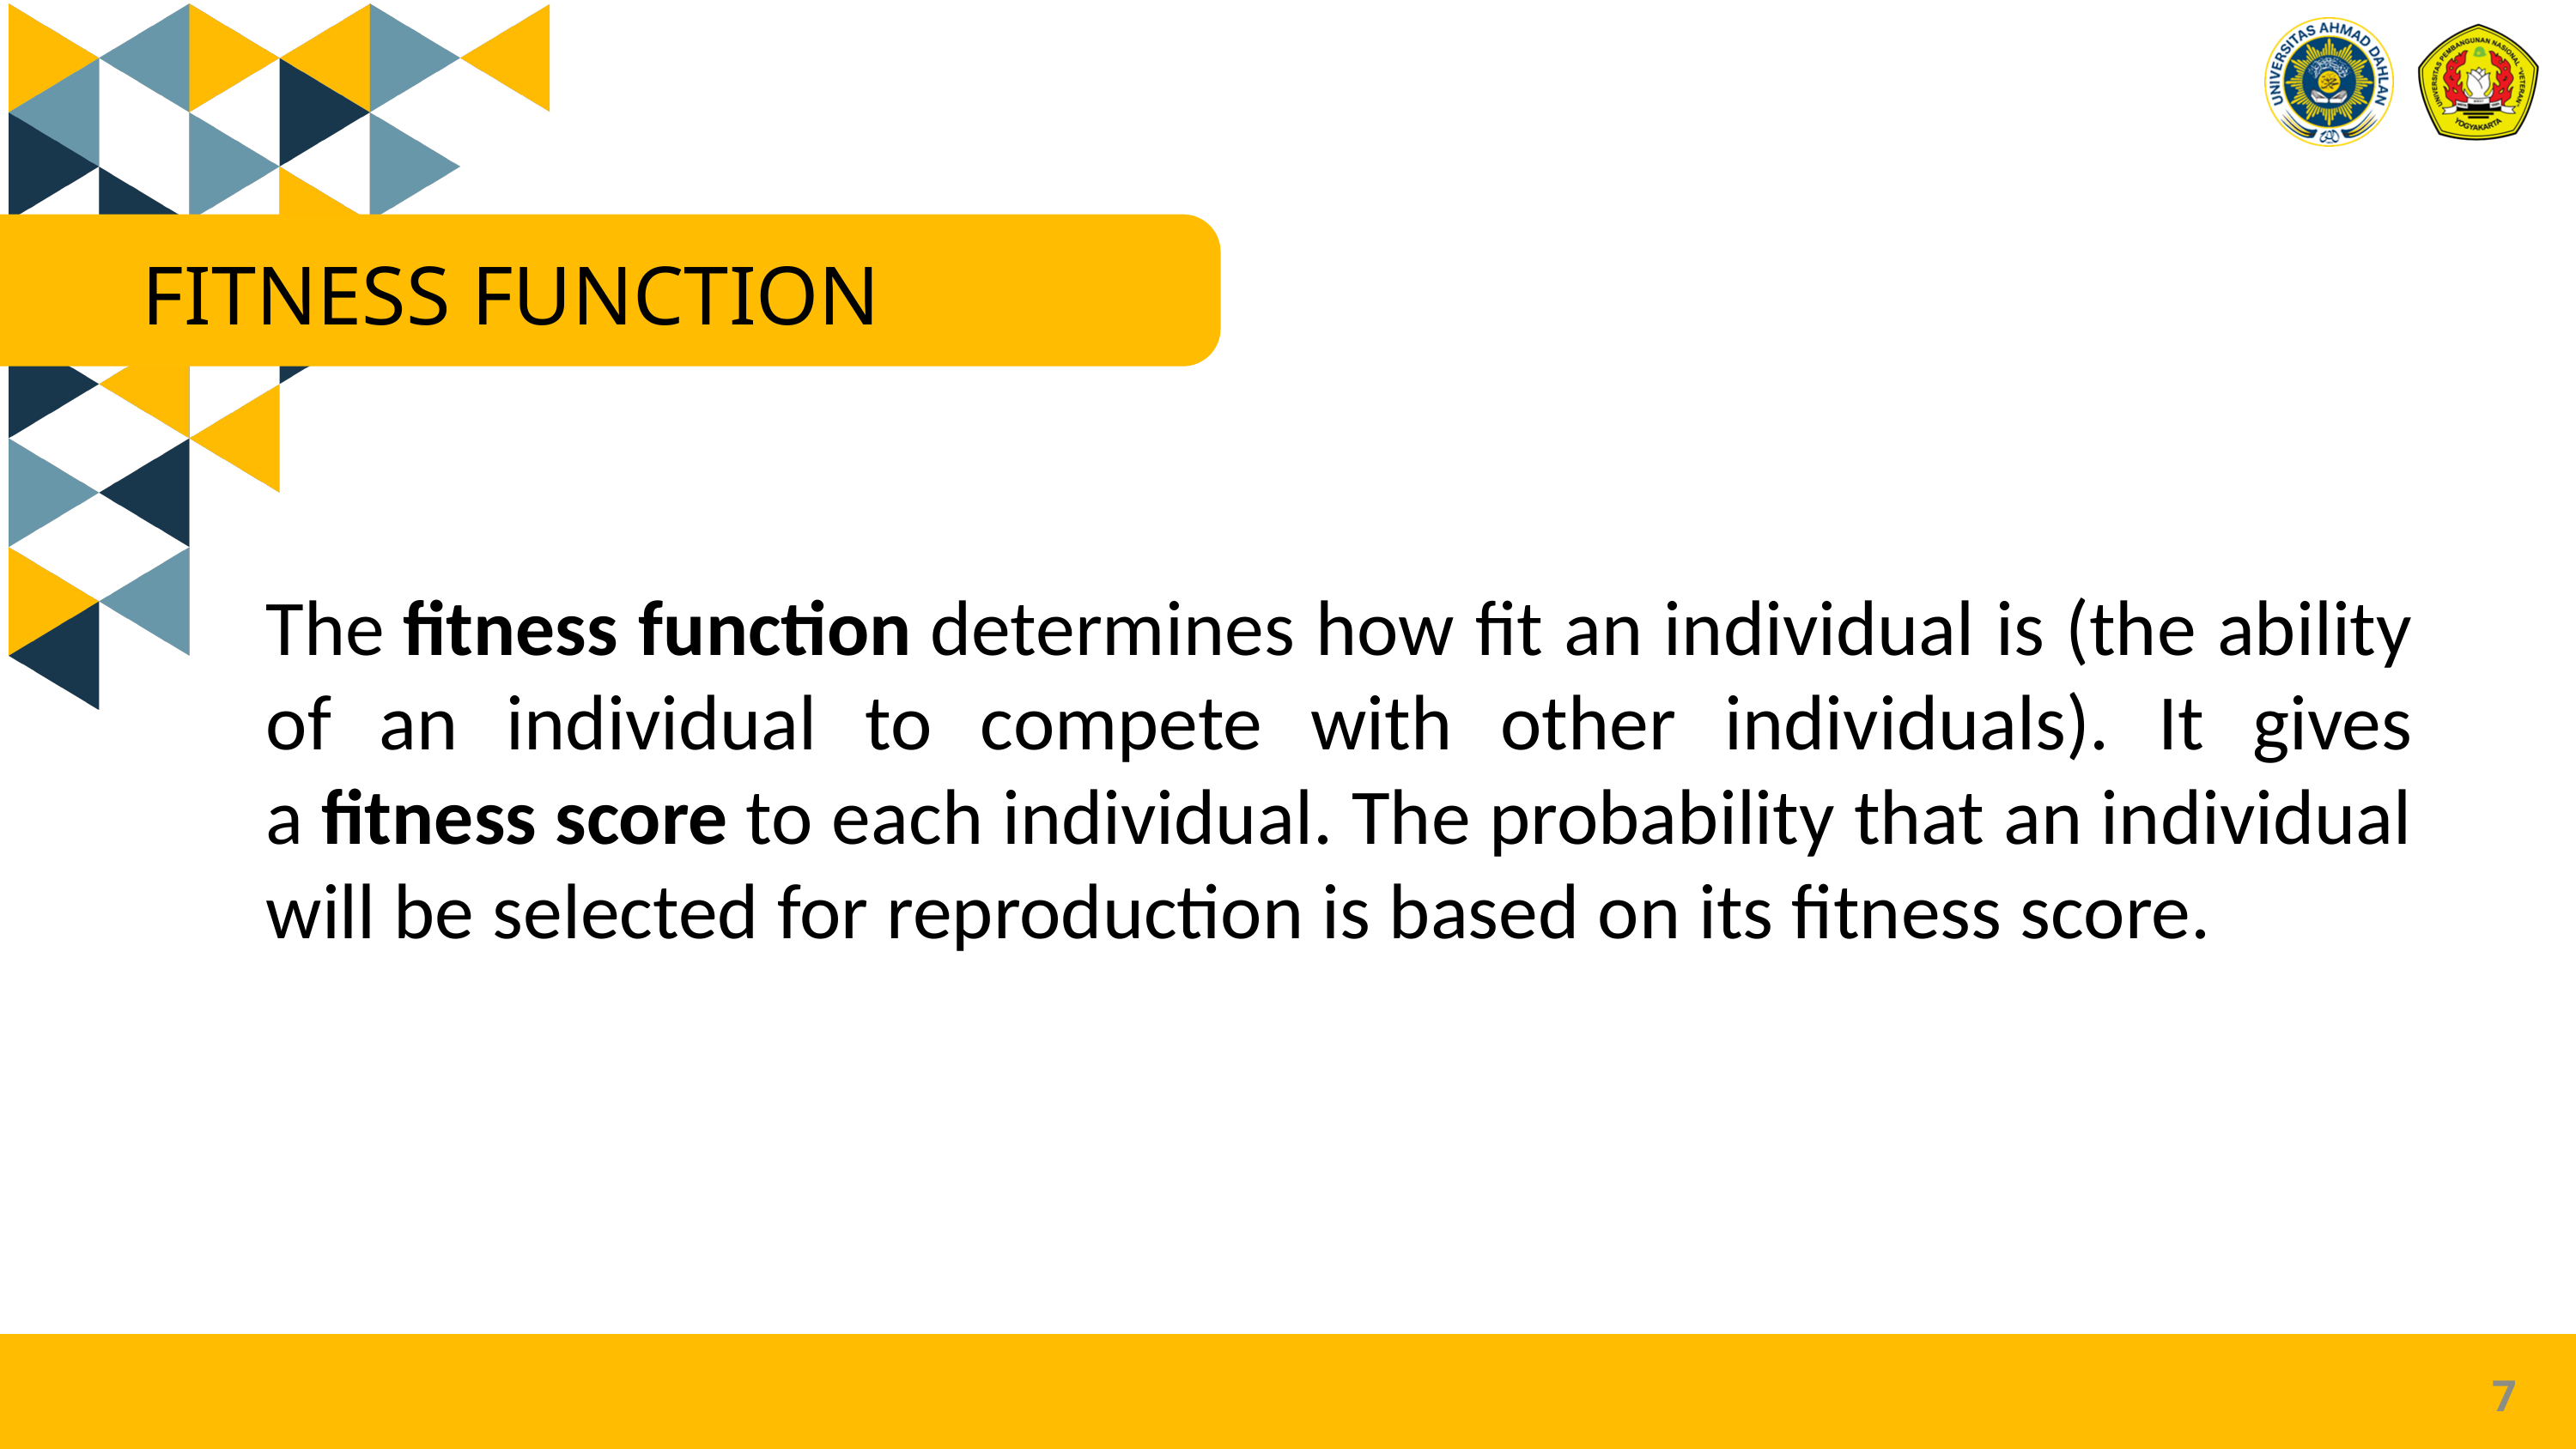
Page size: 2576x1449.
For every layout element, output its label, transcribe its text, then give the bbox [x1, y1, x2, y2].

picture [2412, 17, 2542, 148]
picture [2264, 17, 2394, 148]
text_box [9, 658, 550, 711]
text_box The fitness function determines how fit an individual is (the ability of an individual to compete with other individuals). It gives a fitness score to each individual. The probability that an individual will be selected for reproduction is based on its fitness score. [265, 576, 2413, 955]
slide_number 7 [2229, 1372, 2530, 1424]
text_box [0, 183, 1221, 650]
text_box [9, 3, 550, 181]
